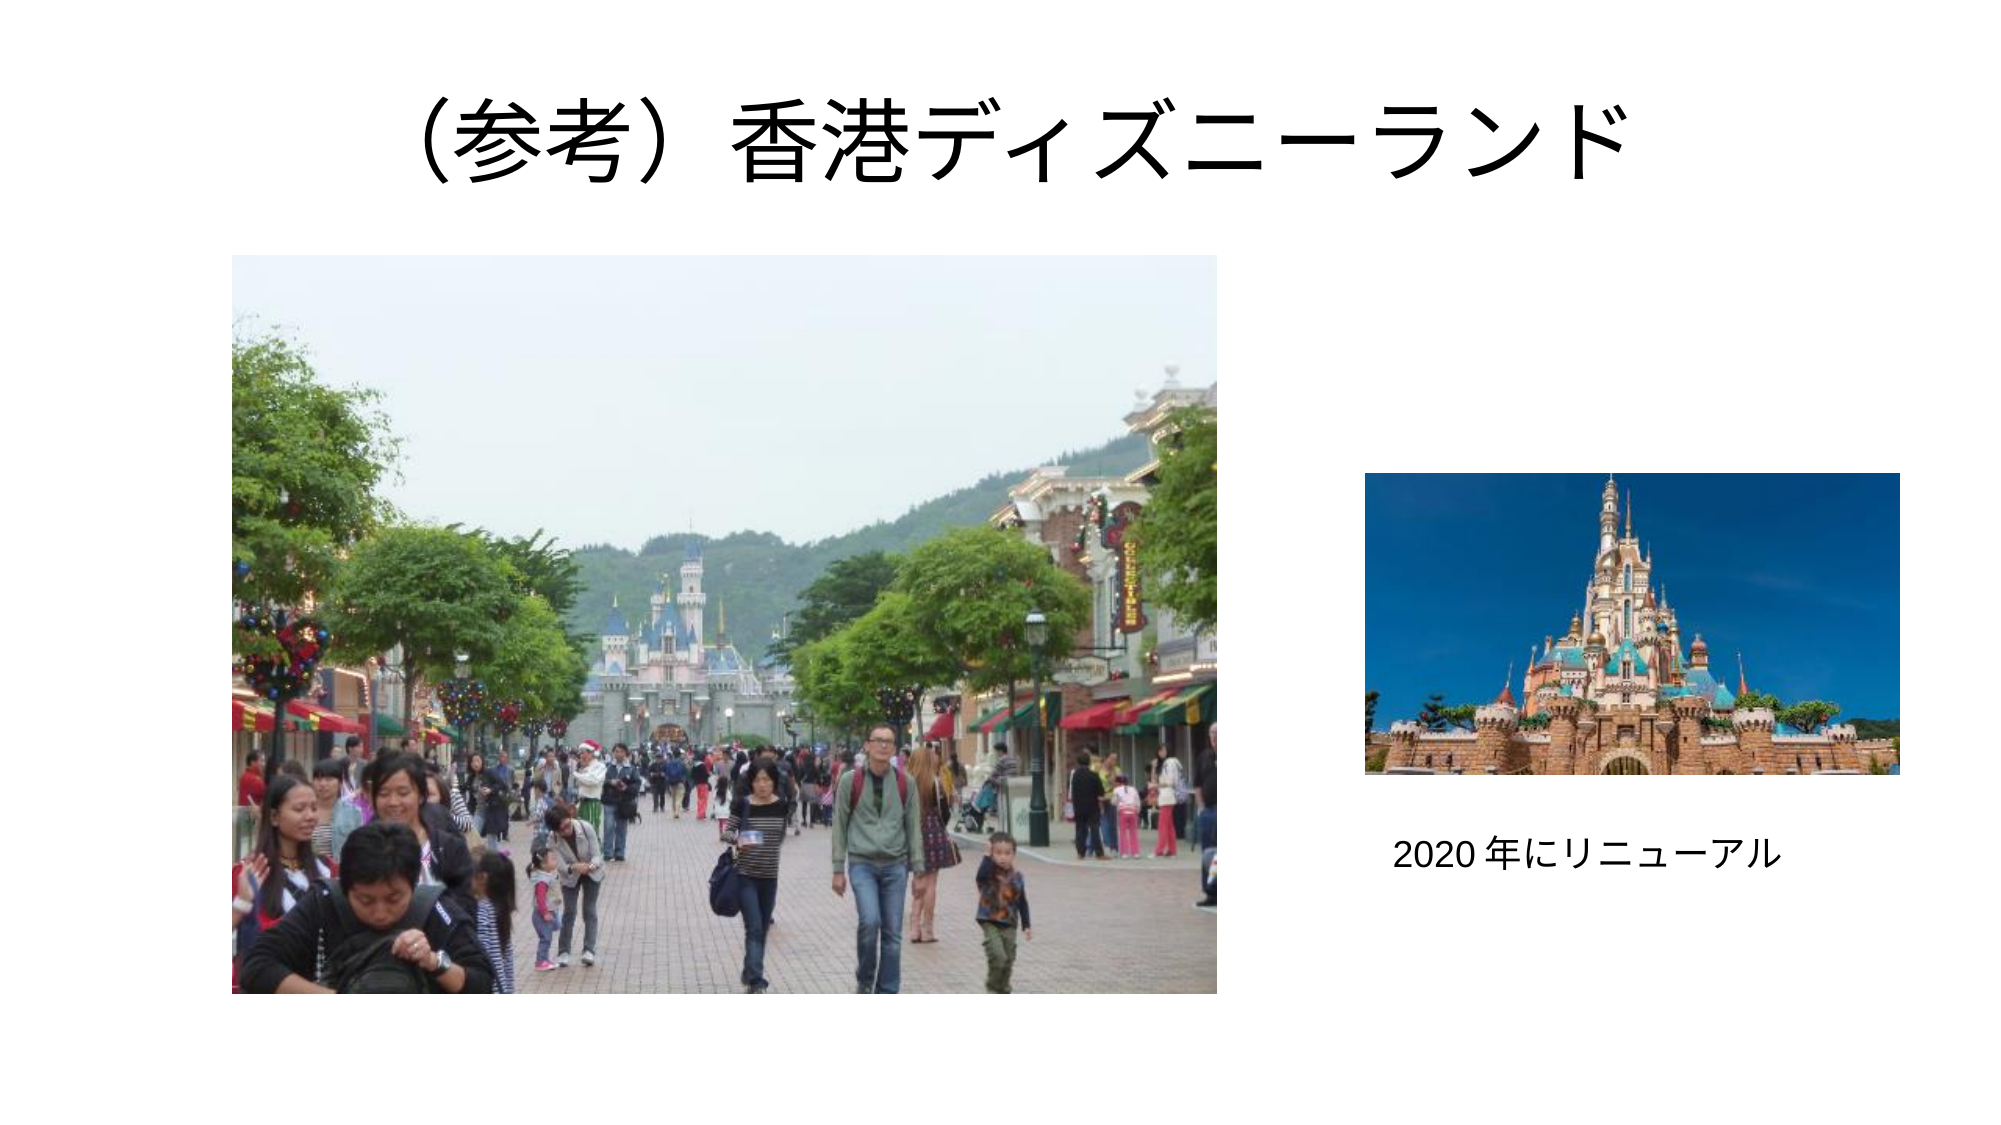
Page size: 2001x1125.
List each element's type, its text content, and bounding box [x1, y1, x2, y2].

title （参考）香港ディズニーランド [99, 44, 1901, 233]
text_box 2020年にリニューアル [1377, 822, 1886, 882]
picture [1365, 473, 1901, 775]
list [231, 255, 1217, 994]
